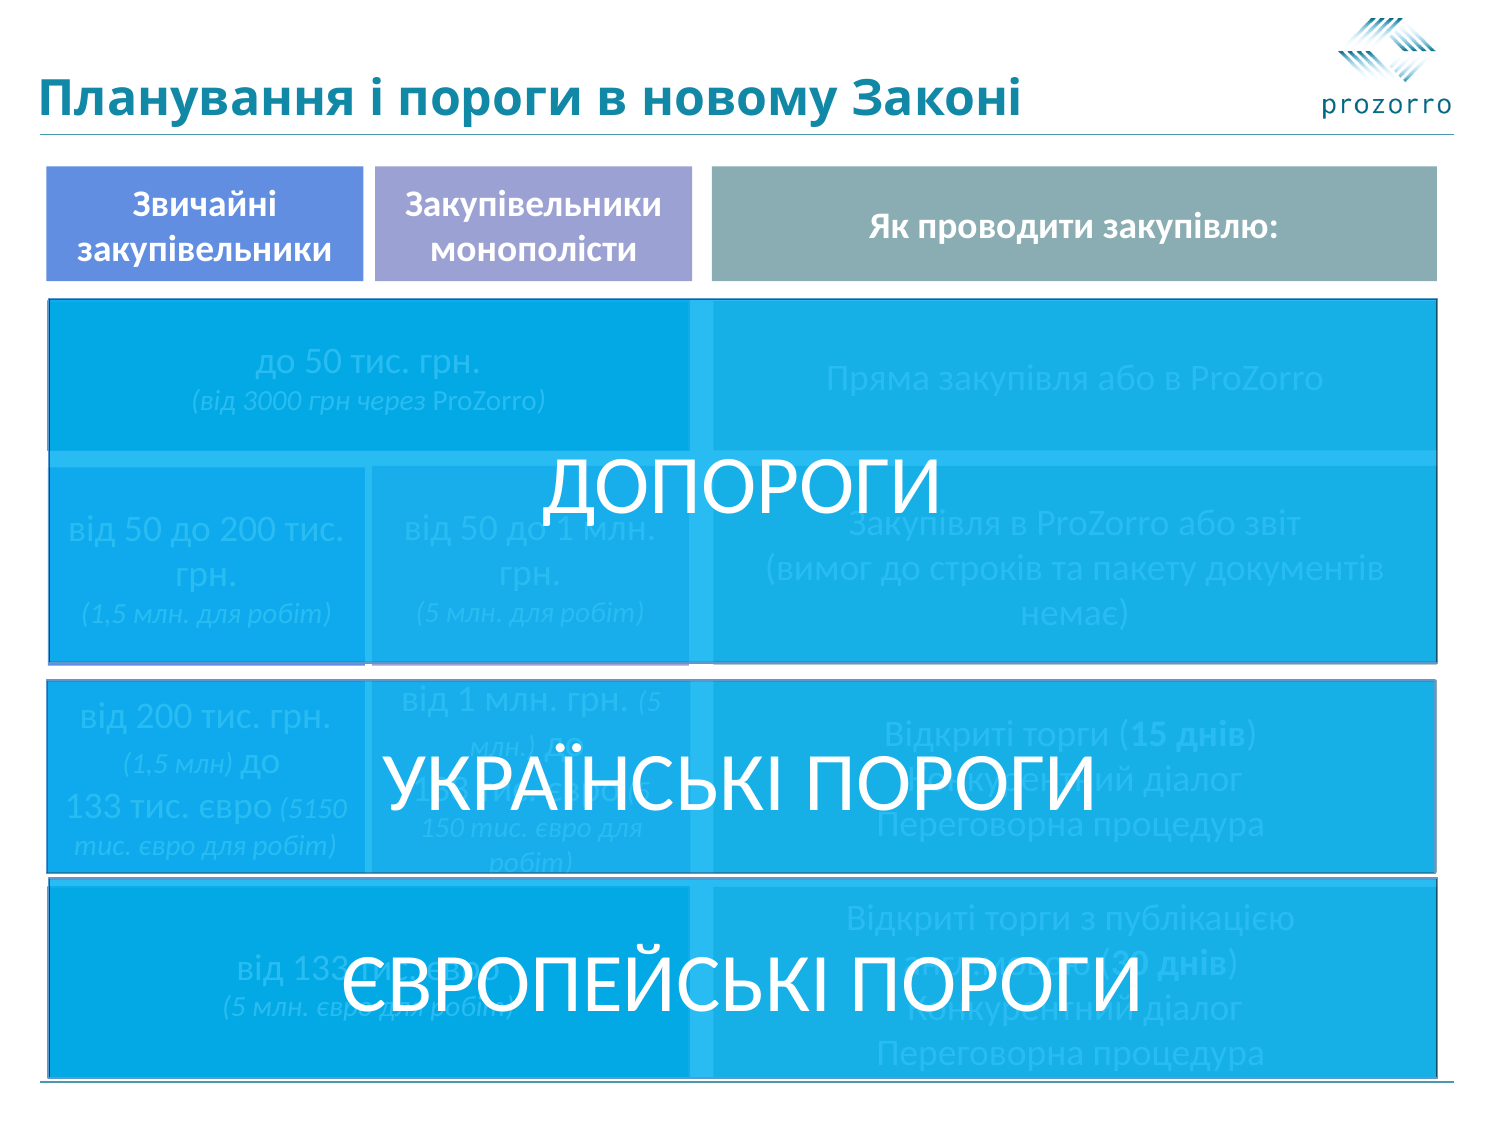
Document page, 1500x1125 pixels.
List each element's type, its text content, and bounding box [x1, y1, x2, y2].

text_box Як проводити закупівлю: [711, 166, 1437, 282]
text_box Звичайні закупівельники [46, 166, 364, 282]
text_box ДОПОРОГИ [48, 298, 1438, 663]
text_box від 50 до 200 тис. грн. (1,5 млн. для робіт) [47, 467, 365, 666]
text_box ЄВРОПЕЙСЬКІ ПОРОГИ [48, 878, 1438, 1079]
text_box Закупівельники монополісти [375, 166, 693, 282]
picture [1441, 101, 1448, 111]
picture [1323, 18, 1451, 119]
title Планування і пороги в новому Законі [22, 45, 1425, 147]
text_box УКРАЇНСЬКІ ПОРОГИ [46, 680, 1436, 874]
